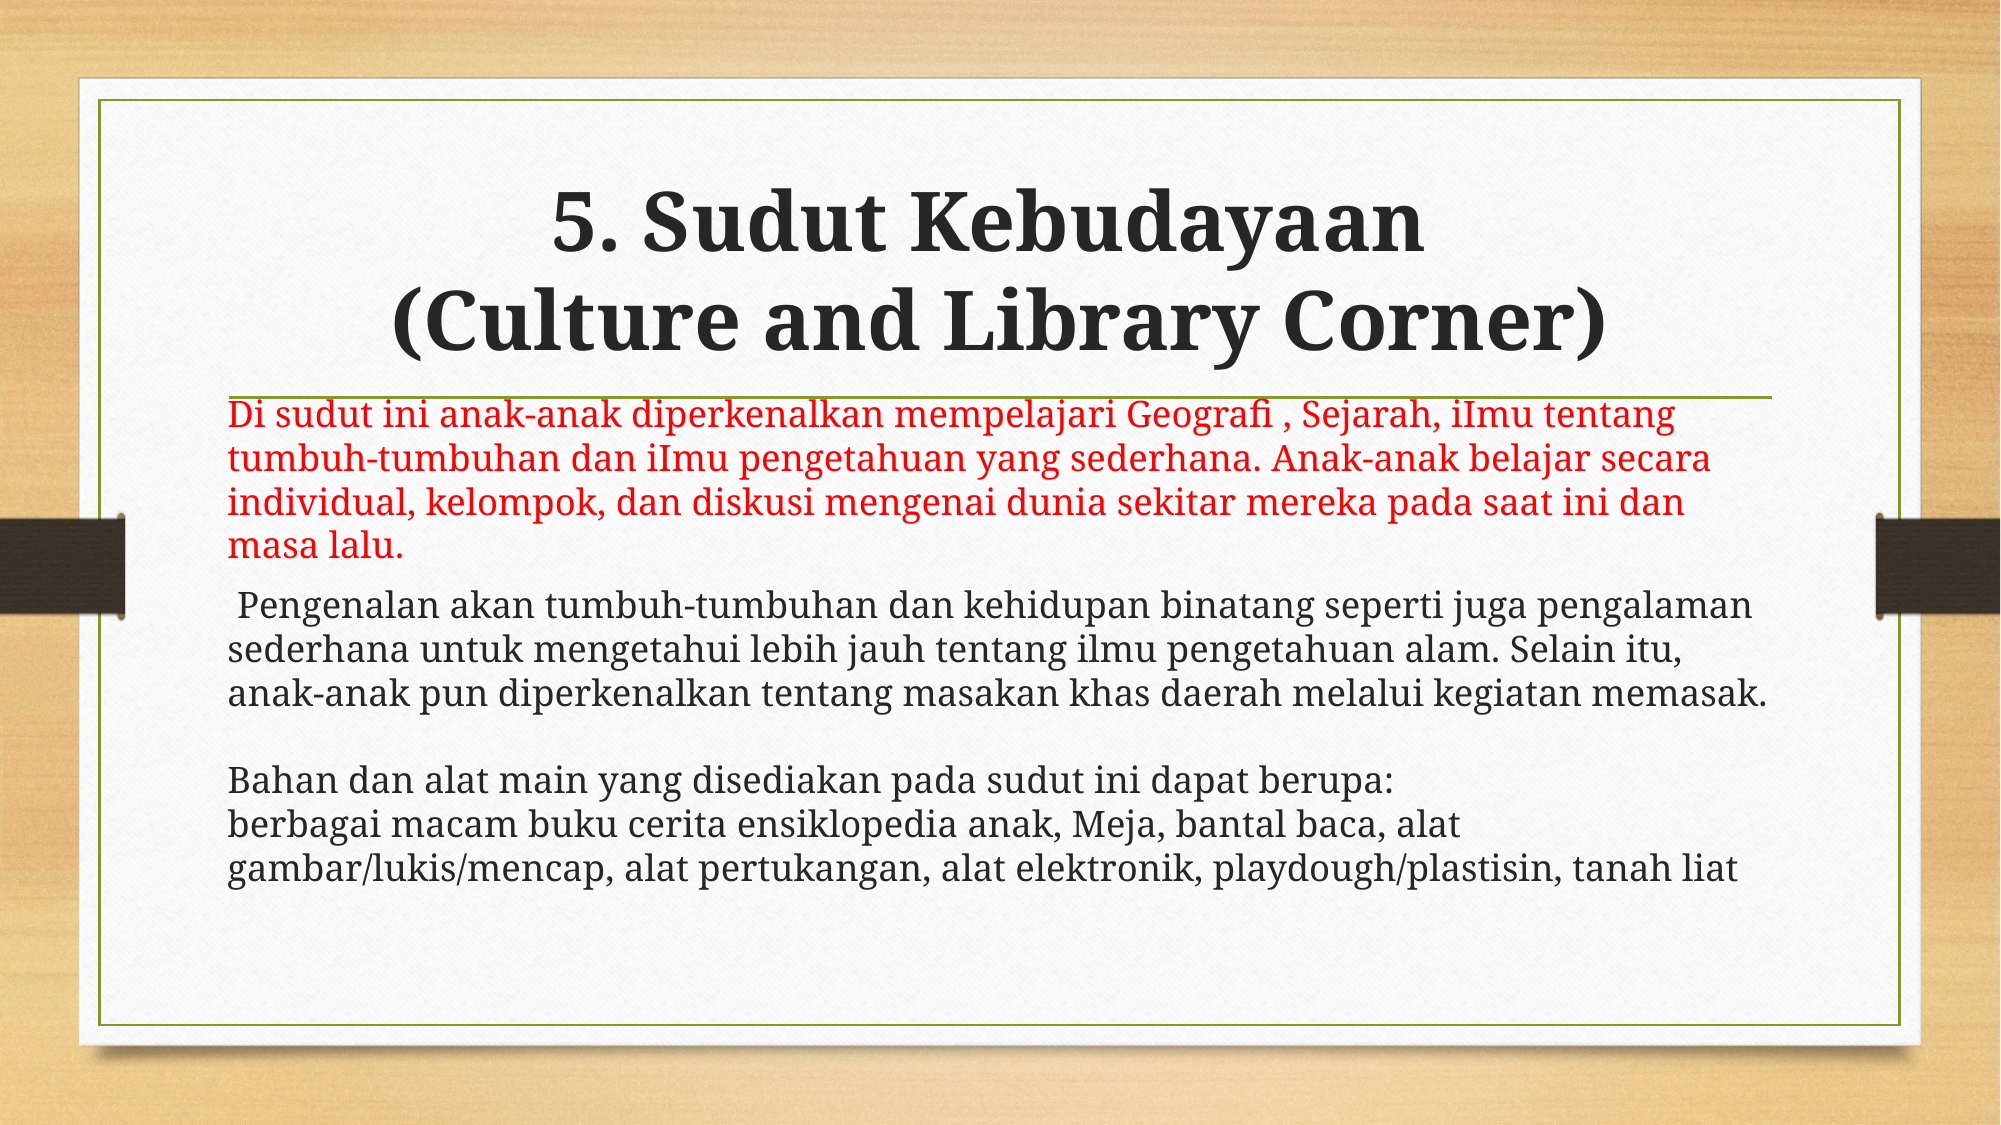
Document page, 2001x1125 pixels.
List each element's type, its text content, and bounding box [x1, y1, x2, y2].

title 5. Sudut Kebudayaan (Culture and Library Corner) [212, 161, 1788, 339]
list Di sudut ini anak-anak diperkenalkan mempelajari Geografi , Sejarah, iImu tentang tumbuh-tumbuhan dan iImu pengetahuan yang sederhana. Anak-anak belajar secara individual, kelompok, dan diskusi mengenai dunia sekitar mereka pada saat ini dan masa lalu. Pengenalan akan tumbuh-tumbuhan dan kehidupan binatang seperti juga pengalaman sederhana untuk mengetahui lebih jauh tentang ilmu pengetahuan alam. Selain itu, anak-anak pun diperkenalkan tentang masakan khas daerah melalui kegiatan memasak. Bahan dan alat main yang disediakan pada sudut ini dapat berupa: berbagai macam buku cerita ensiklopedia anak, Meja, bantal baca, alat gambar/lukis/mencap, alat pertukangan, alat elektronik, playdough/plastisin, tanah liat [212, 339, 1788, 960]
picture [0, 0, 2001, 1125]
